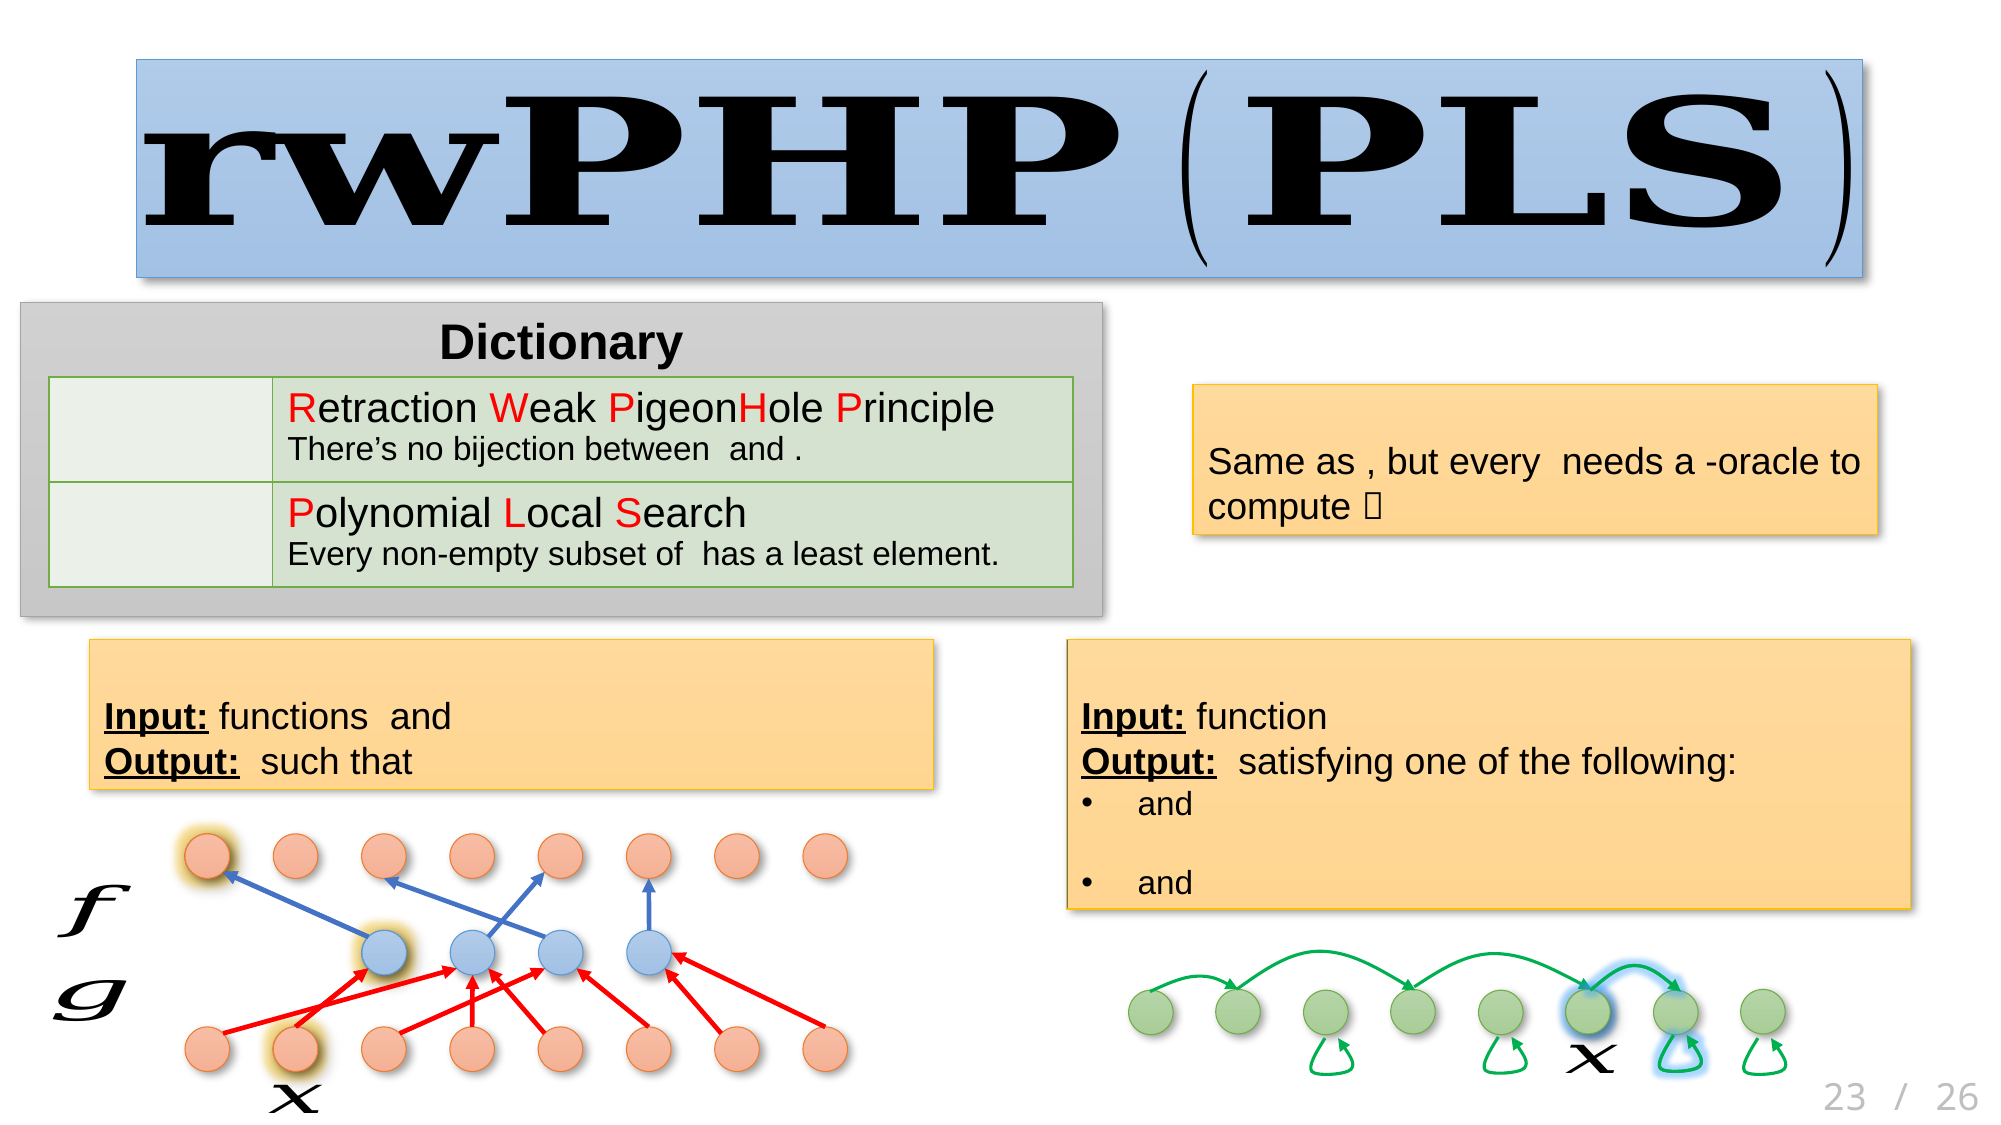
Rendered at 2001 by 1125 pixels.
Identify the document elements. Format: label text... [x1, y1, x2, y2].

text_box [1128, 951, 1786, 1075]
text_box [48, 833, 848, 1072]
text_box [1559, 965, 1701, 1087]
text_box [184, 1072, 407, 1125]
text_box Dictionary [20, 302, 1103, 617]
text_box 23 / 26 [1807, 1065, 2000, 1125]
